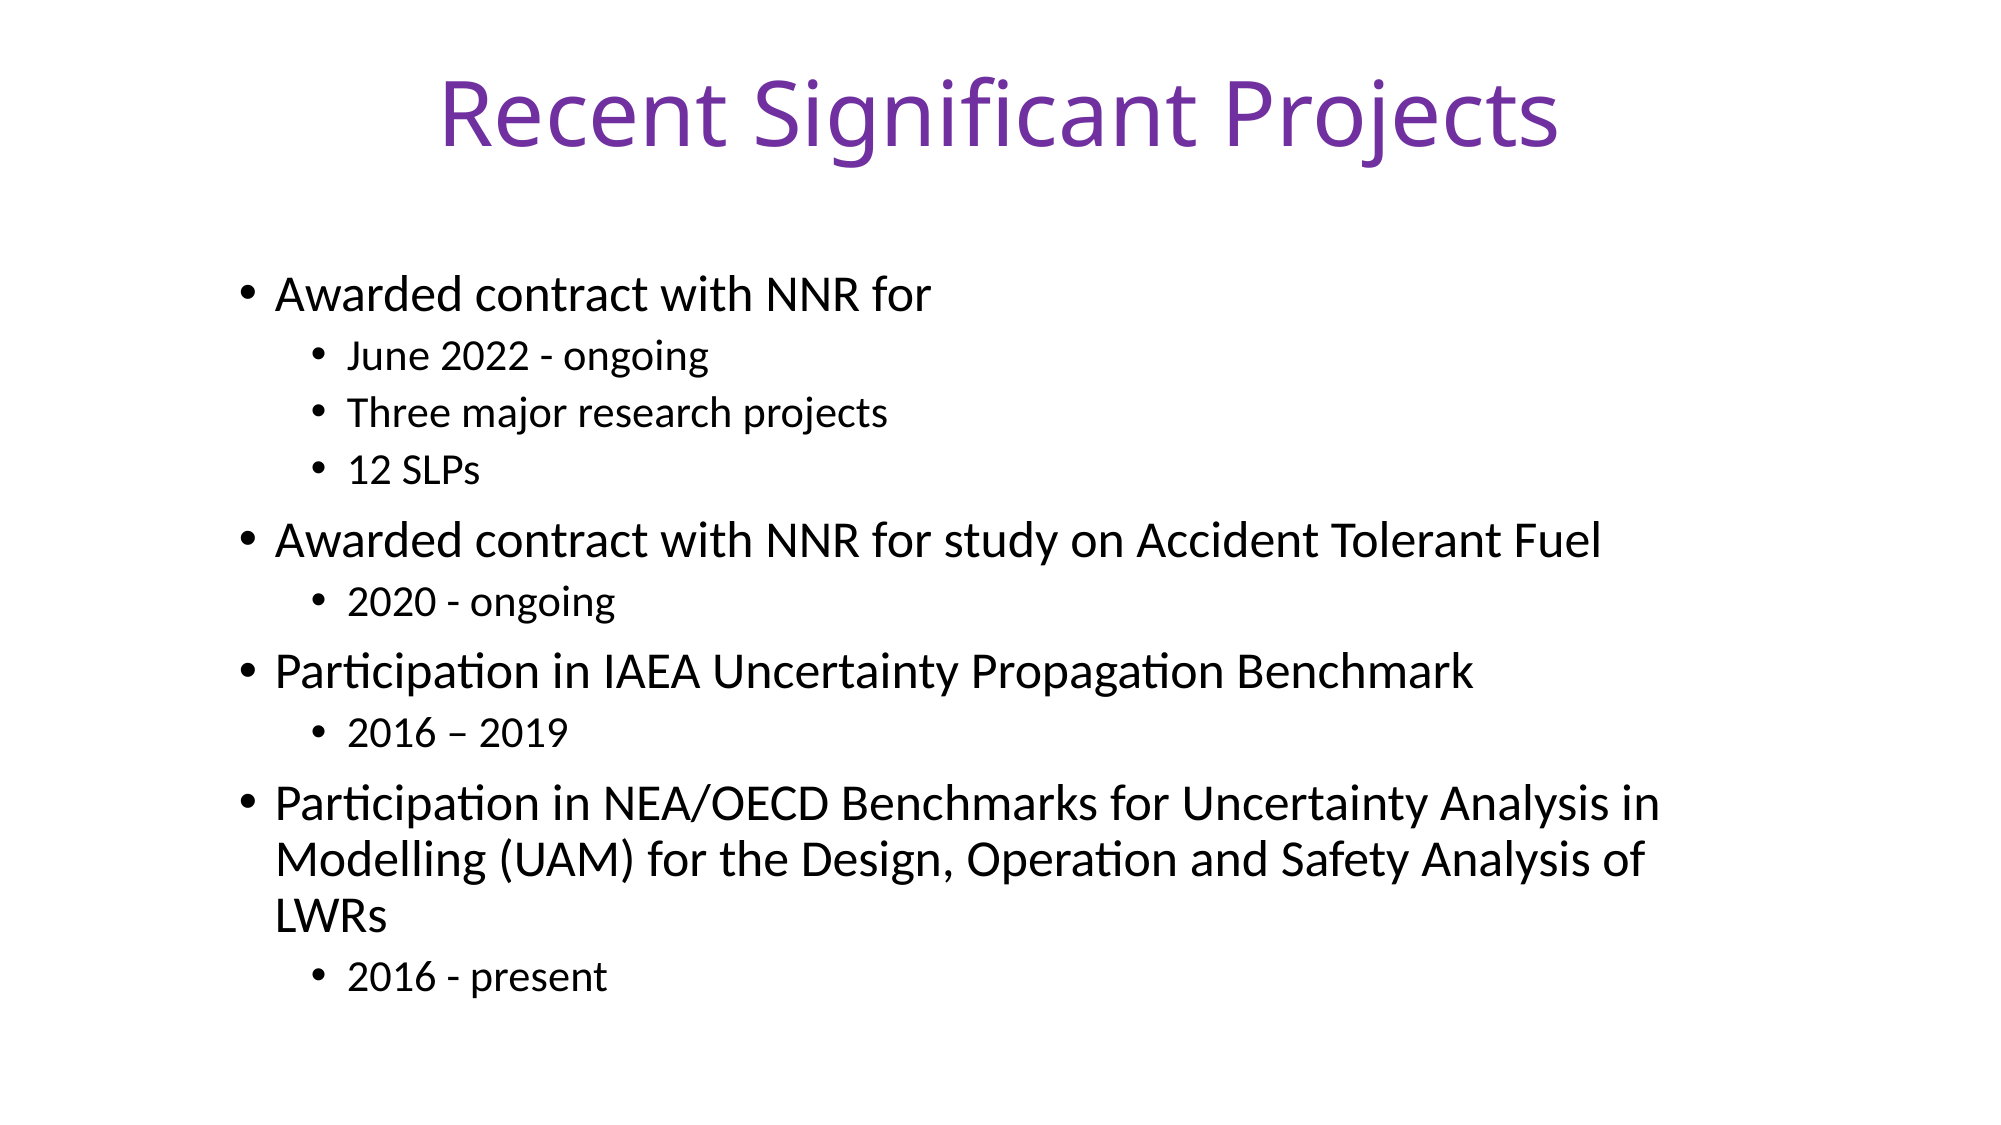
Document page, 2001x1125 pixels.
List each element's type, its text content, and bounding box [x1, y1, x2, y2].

list Awarded contract with NNR for June 2022 - ongoing Three major research projects 12 SLPs Awarded contract with NNR for study on Accident Tolerant Fuel 2020 - ongoing Participation in IAEA Uncertainty Propagation Benchmark 2016 – 2019 Participation in NEA/OECD Benchmarks for Uncertainty Analysis in Modelling (UAM) for the Design, Operation and Safety Analysis of LWRs 2016 - present [223, 187, 1777, 1014]
title Recent Significant Projects [223, 59, 1777, 174]
